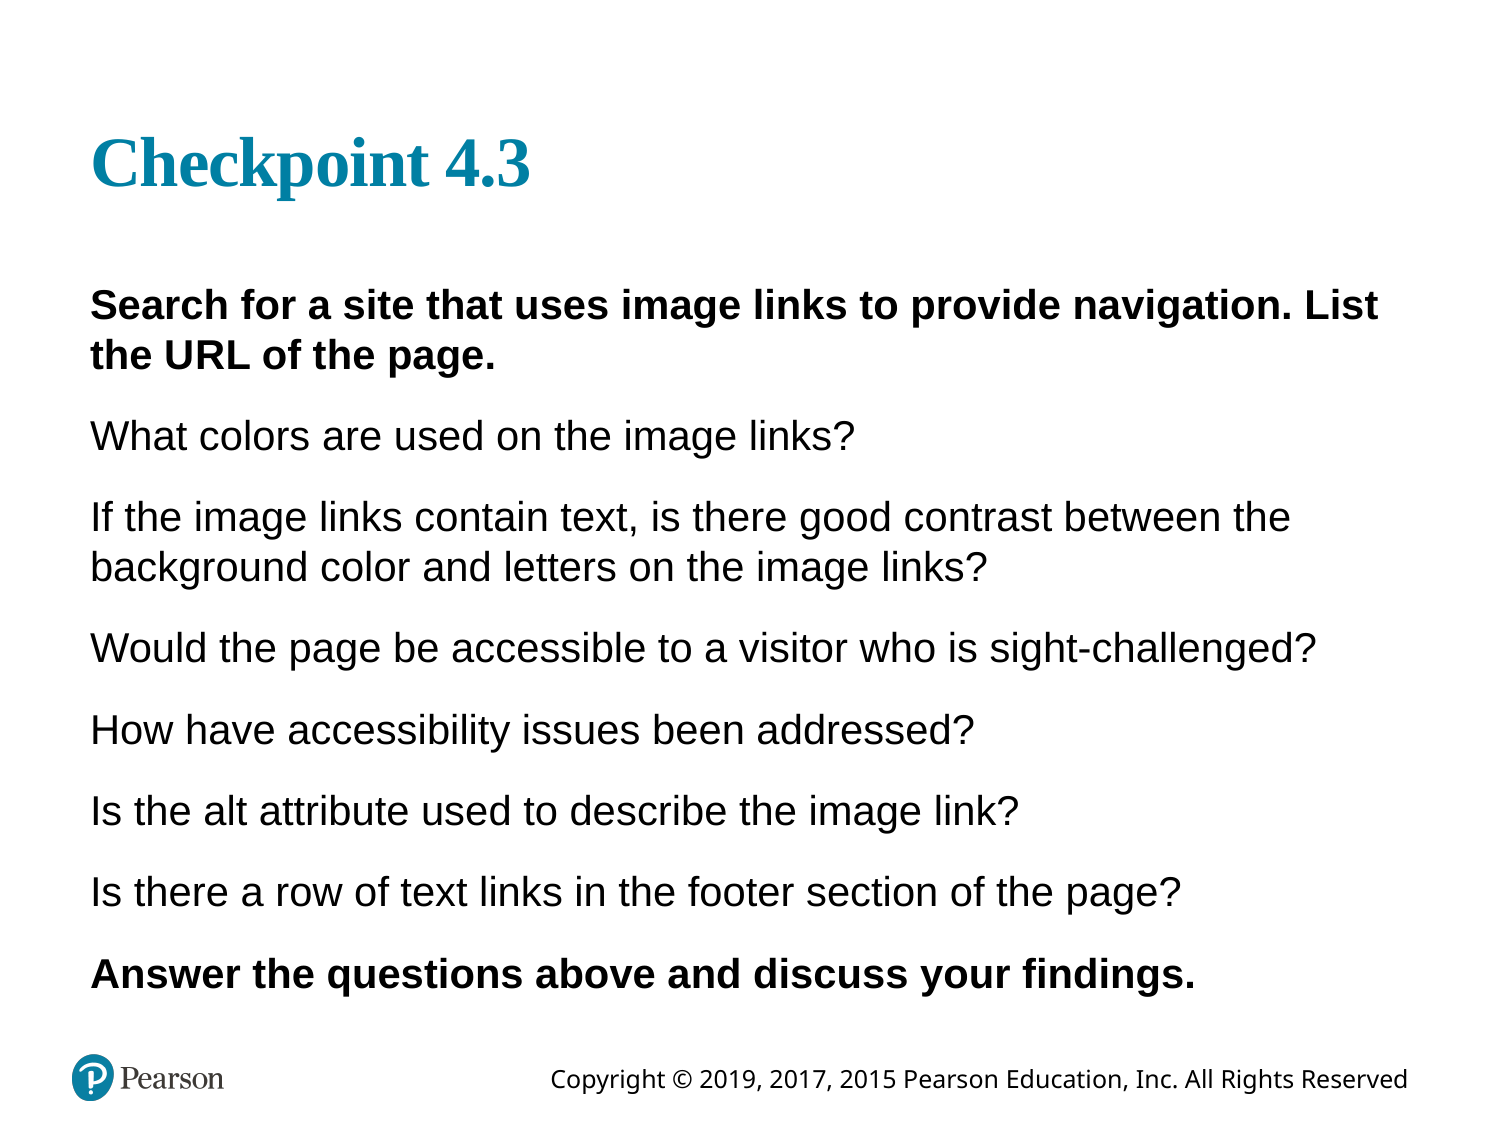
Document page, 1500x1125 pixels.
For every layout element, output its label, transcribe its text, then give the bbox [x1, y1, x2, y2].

title Checkpoint 4.3 [75, 0, 1425, 216]
list Search for a site that uses image links to provide navigation. List the U R L of the page. What colors are used on the image links? If the image links contain text, is there good contrast between the background color and letters on the image links? Would the page be accessible to a visitor who is sight-challenged? How have accessibility issues been addressed? Is the alt attribute used to describe the image link? Is there a row of text links in the footer section of the page? Answer the questions above and discuss your findings. [75, 262, 1425, 1012]
picture [72, 1054, 88, 1070]
picture [80, 1063, 106, 1088]
picture [98, 1054, 224, 1101]
picture [72, 1087, 83, 1101]
